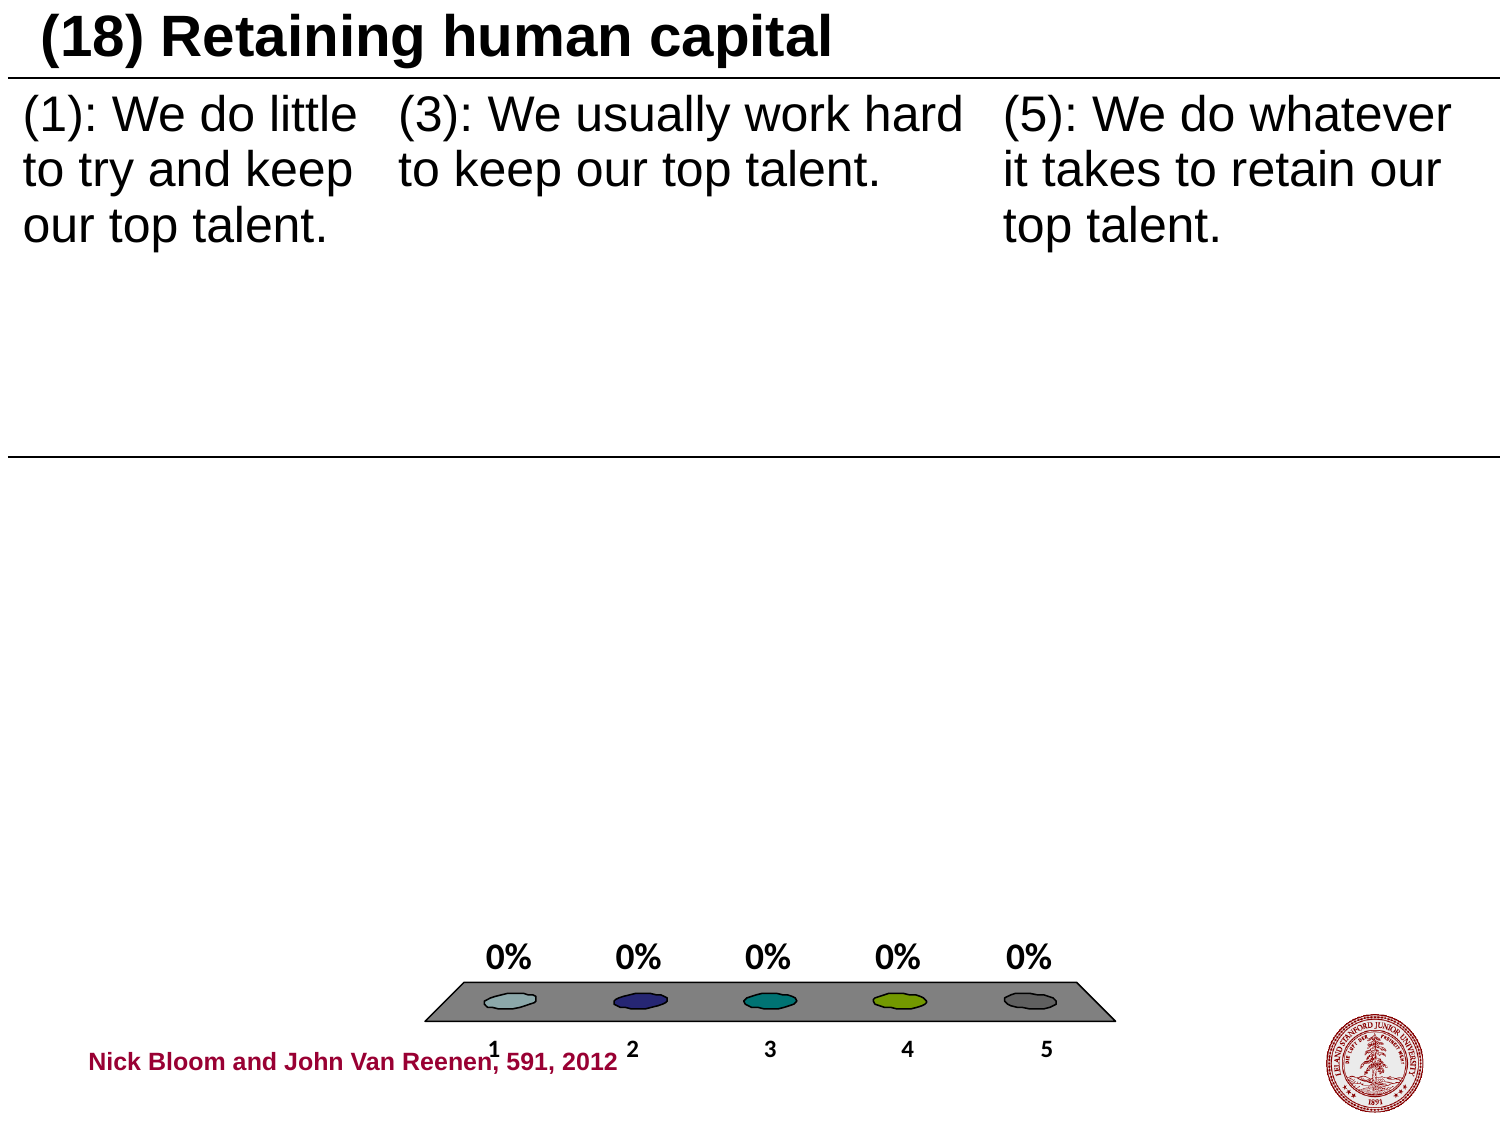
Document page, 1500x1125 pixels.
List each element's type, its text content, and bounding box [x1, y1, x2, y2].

picture [1325, 1013, 1424, 1113]
table_header (3): We usually work hard to keep our top talent. [383, 79, 988, 263]
list [0, 138, 643, 882]
table_header (5): We do whatever it takes to retain our top talent. [988, 79, 1500, 456]
title (18) Retaining human capital [26, 0, 1377, 77]
table_header (1): We do little to try and keep our top talent. [8, 79, 383, 138]
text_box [405, 264, 1157, 1110]
